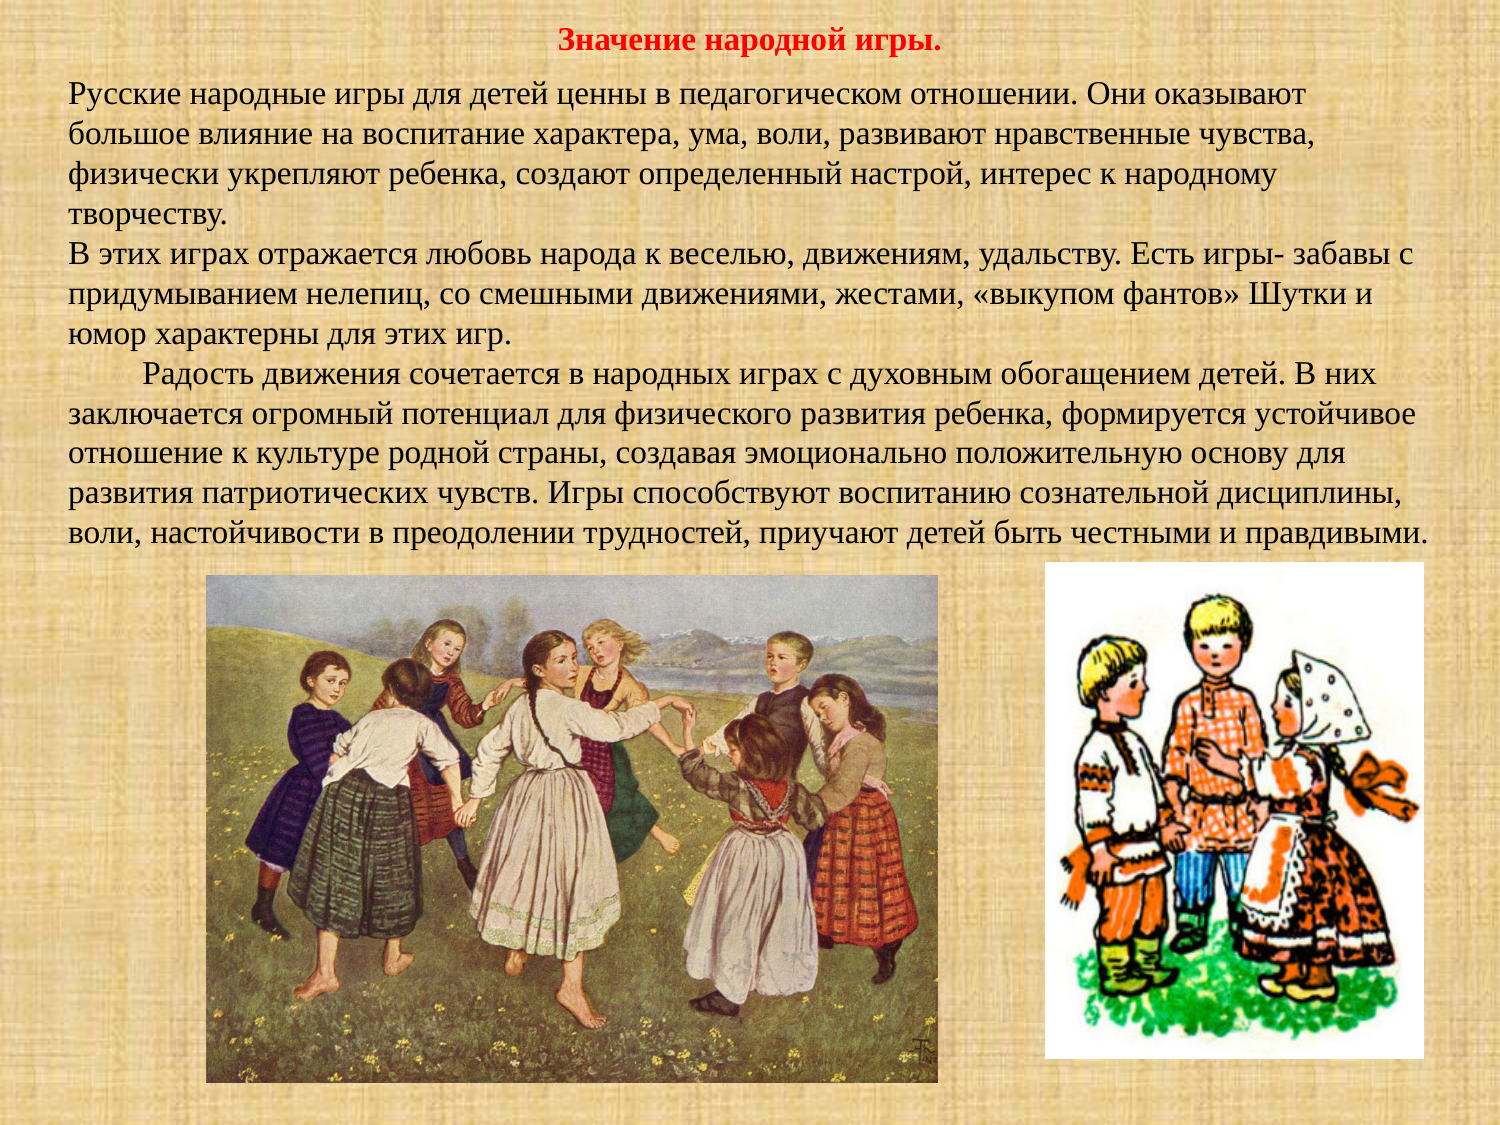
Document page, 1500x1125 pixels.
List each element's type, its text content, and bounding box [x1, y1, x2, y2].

text_box Русские народные игры для детей ценны в педагогическом отно­шении. Они оказывают большое влияние на воспитание характера, ума, воли, развивают нравственные чувства, физически укрепляют ребенка, создают определенный настрой, интерес к народному творчеству. В этих играх отражается любовь народа к веселью, движениям, удальству. Есть игры- забавы с придумыванием нелепиц, со смешными движениями, жестами, «выкупом фантов» Шутки и юмор характерны для этих игр. Радость движения сочетается в народных играх с духовным обогащением детей. В них заключается огромный потенциал для физического развития ребенка, формируется устойчивое отношение к культуре родной страны, создавая эмоционально положительную основу для развития патриотических чувств. Игры способствуют воспитанию сознательной дисциплины, воли, настойчивости в преодолении трудностей, приучают детей быть честными и правдивыми. [53, 63, 1447, 558]
picture [0, 0, 1500, 1125]
text_box Значение народной игры. [542, 10, 958, 63]
